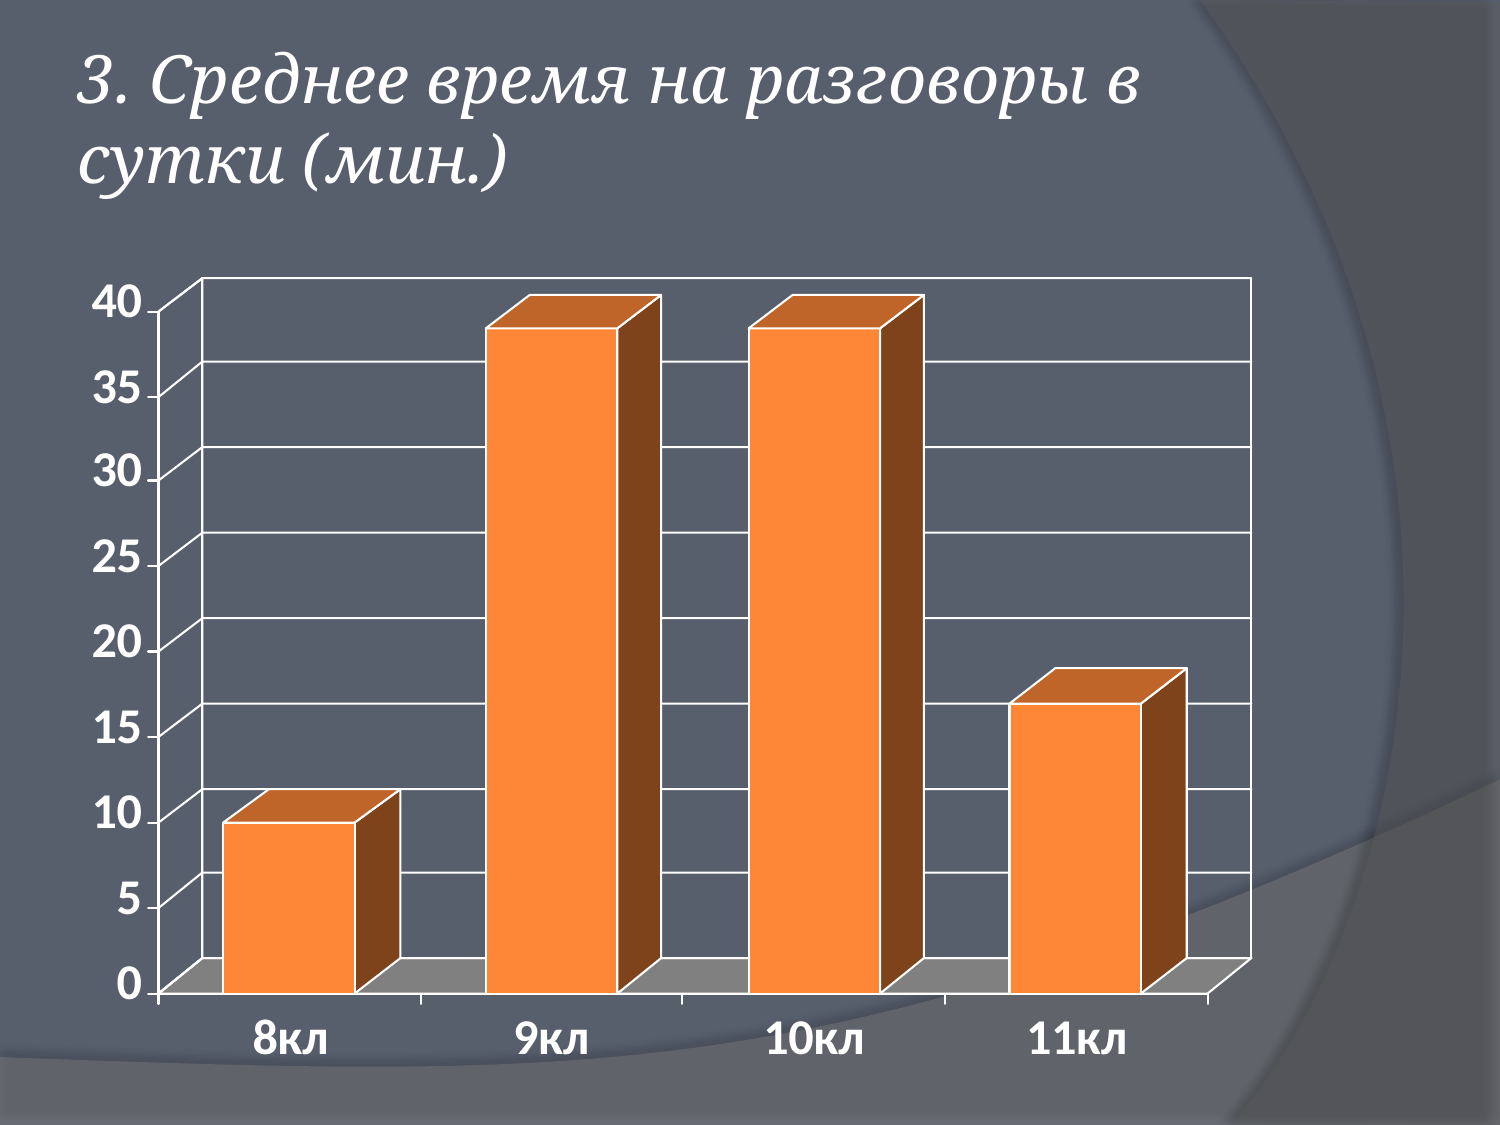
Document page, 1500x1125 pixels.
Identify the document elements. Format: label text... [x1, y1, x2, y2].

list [0, 234, 1336, 1125]
title 3. Среднее время на разговоры в сутки (мин.) [70, 23, 1258, 211]
